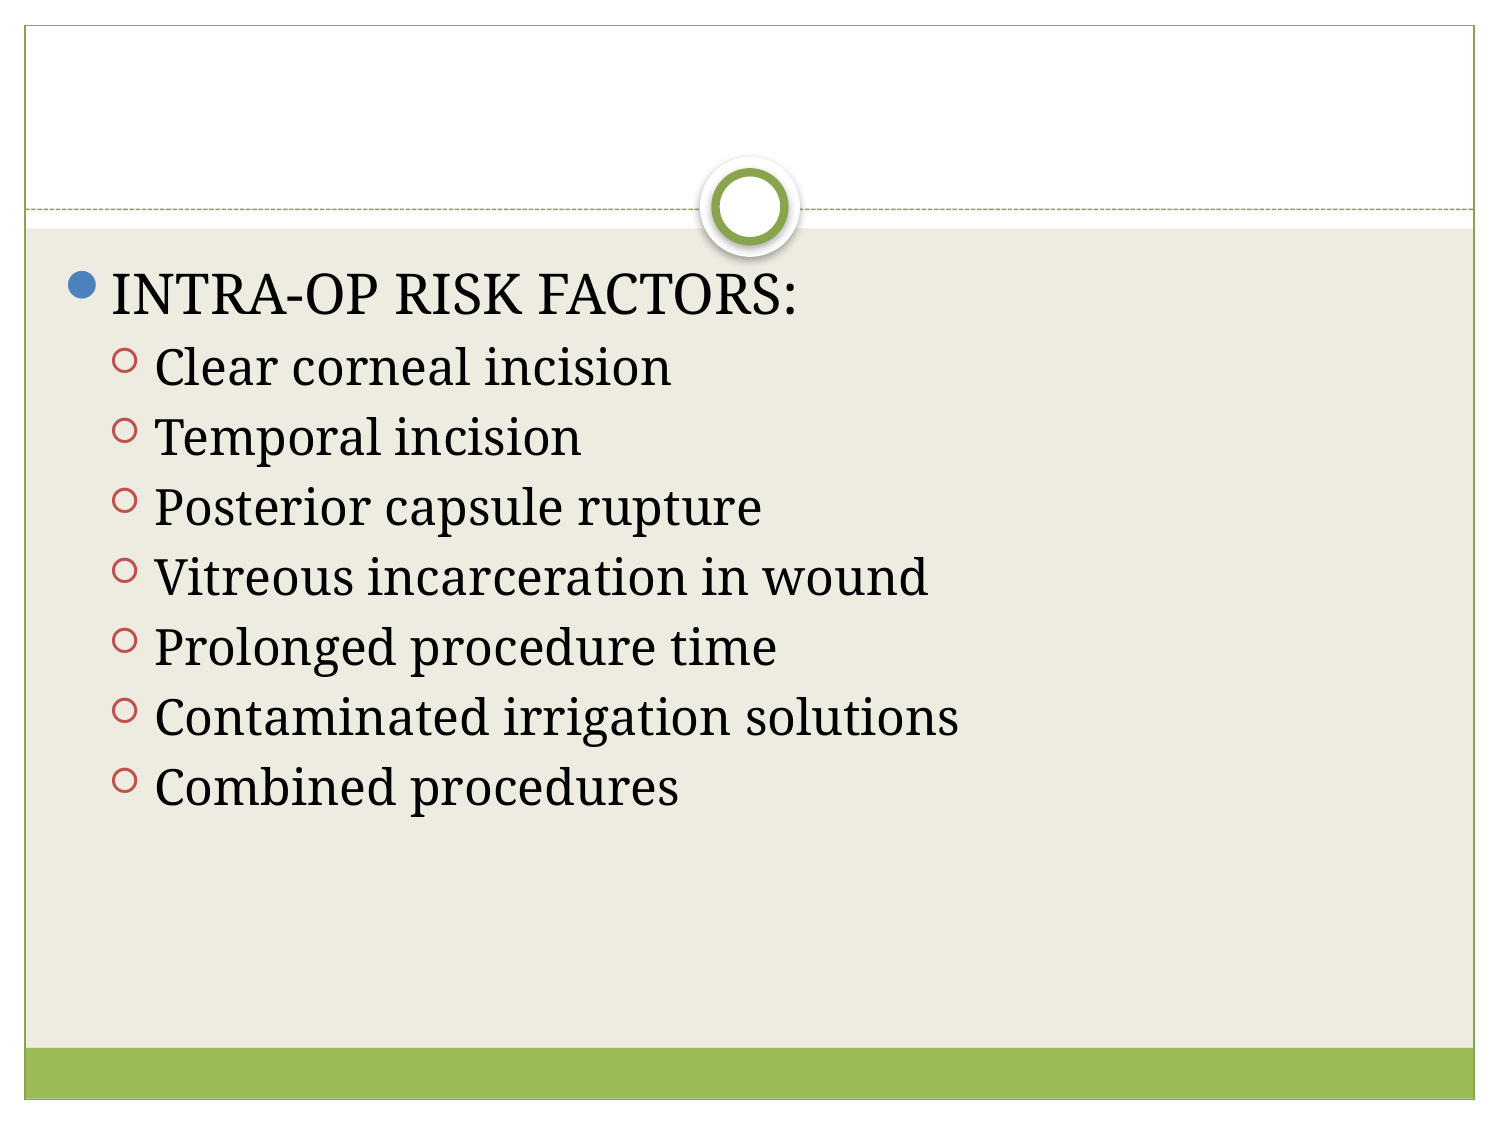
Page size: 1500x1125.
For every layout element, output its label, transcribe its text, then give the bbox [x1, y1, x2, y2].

list INTRA-OP RISK FACTORS: Clear corneal incision Temporal incision Posterior capsule rupture Vitreous incarceration in wound Prolonged procedure time Contaminated irrigation solutions Combined procedures [49, 250, 1445, 1001]
